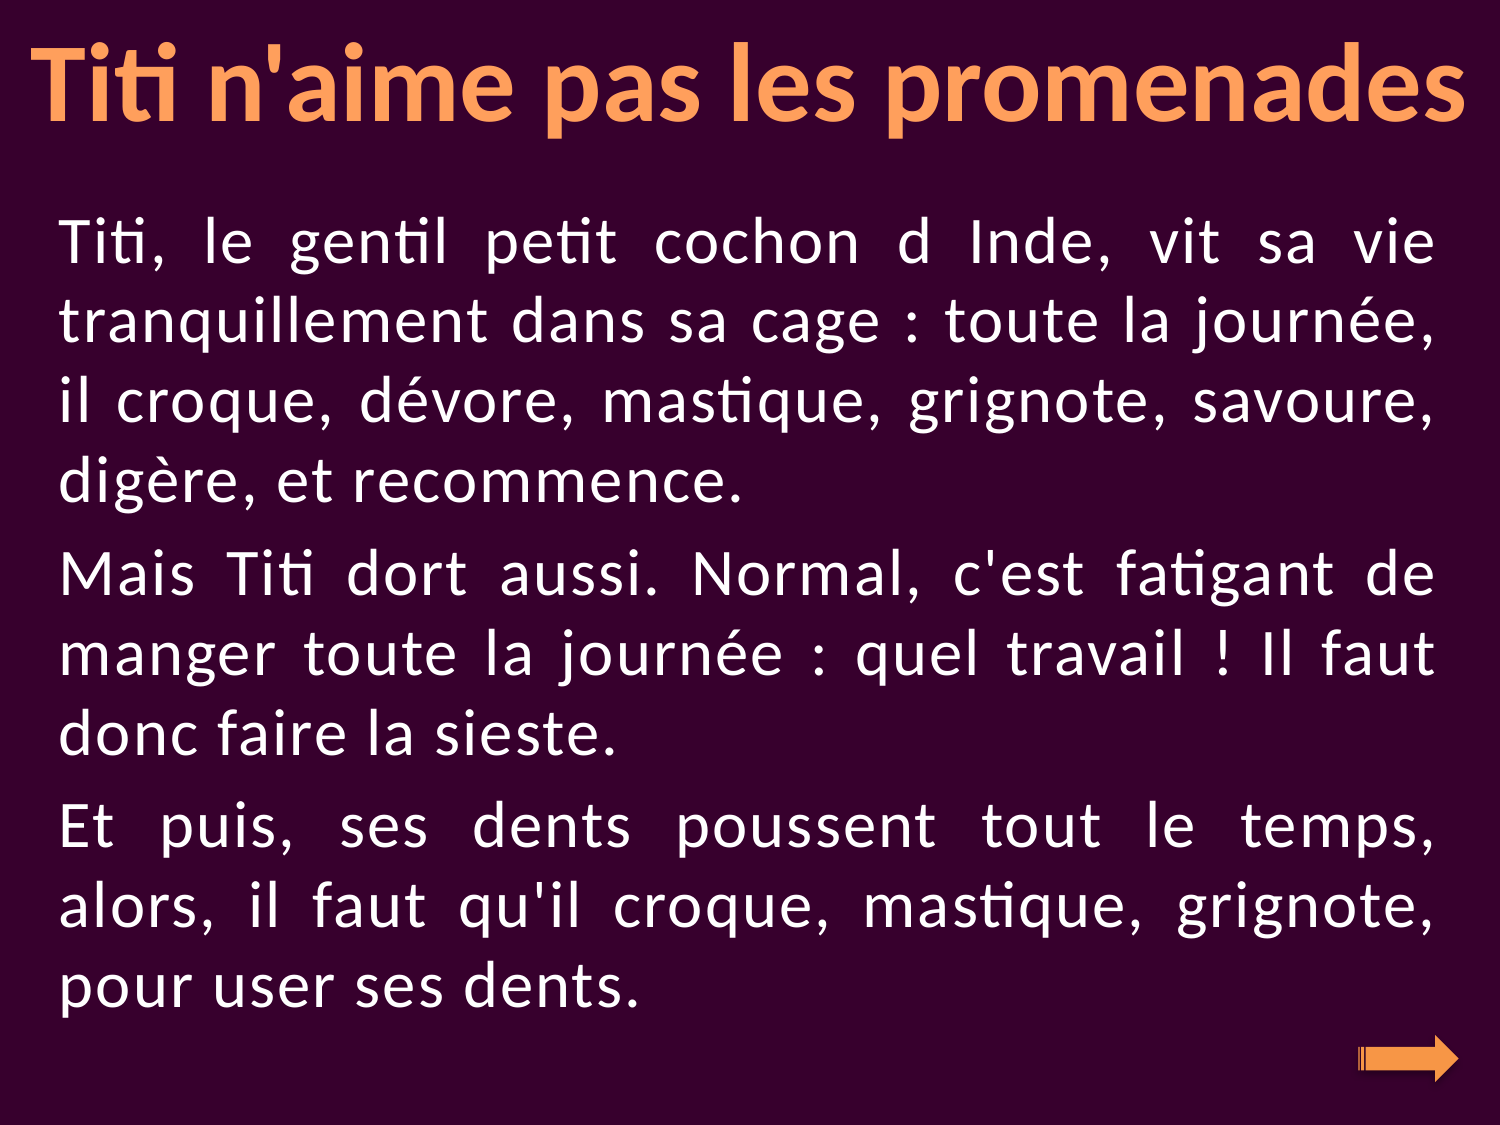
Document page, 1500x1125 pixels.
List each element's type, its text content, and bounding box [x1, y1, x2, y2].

text_box Titi, le gentil petit cochon d Inde, vit sa vie tranquillement dans sa cage : toute la journée, il croque, dévore, mastique, grignote, savoure, digère, et recommence. Mais Titi dort aussi. Normal, c'est fatigant de manger toute la journée : quel travail ! Il faut donc faire la sieste. Et puis, ses dents poussent tout le temps, alors, il faut qu'il croque, mastique, grignote, pour user ses dents. [0, 0, 1500, 1125]
text_box [1356, 1033, 1461, 1085]
text_box Titi n'aime pas les promenades [15, 1, 1485, 152]
